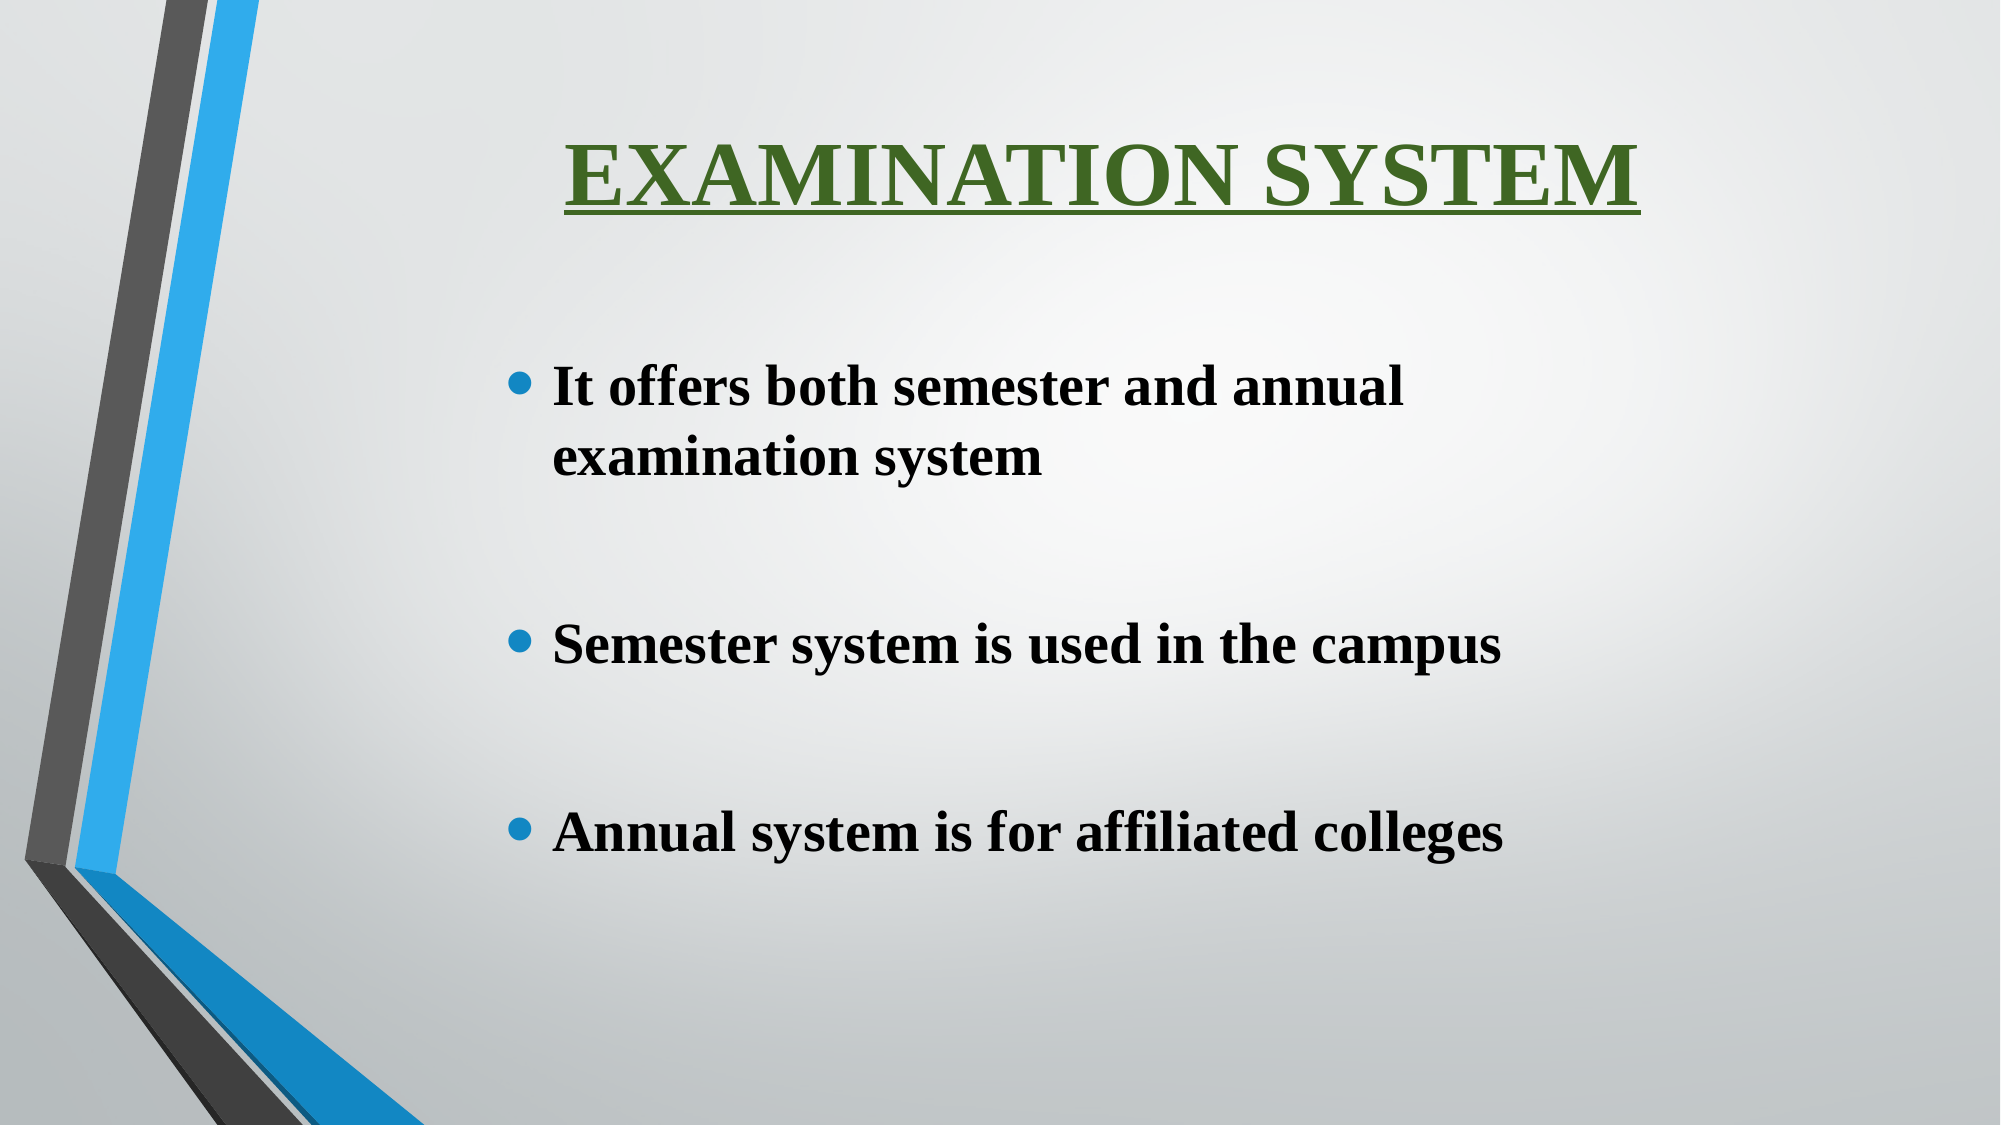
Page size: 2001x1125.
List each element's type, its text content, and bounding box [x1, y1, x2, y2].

title EXAMINATION SYSTEM [490, 59, 1715, 278]
list It offers both semester and annual examination system Semester system is used in the campus Annual system is for affiliated colleges [490, 299, 1715, 912]
